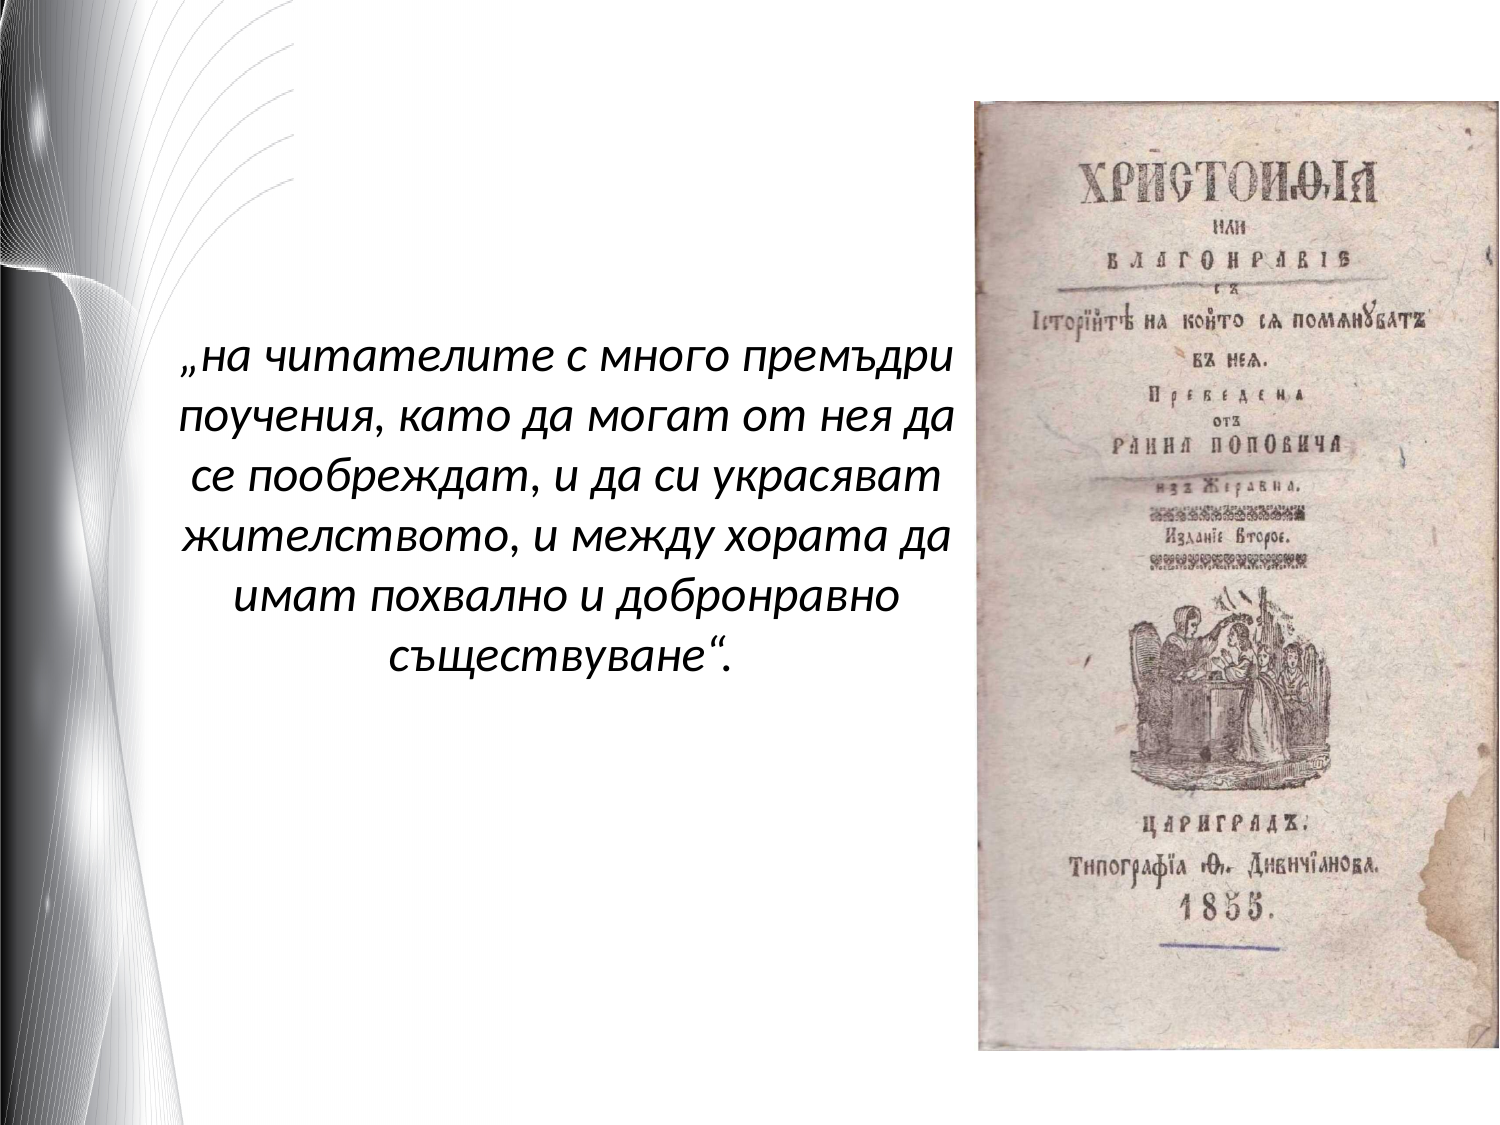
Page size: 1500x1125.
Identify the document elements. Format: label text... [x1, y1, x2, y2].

text_box „на читателите с много премъдри поучения, като да могат от нея да се пообреждат, и да си украсяват жителството, и между хората да имат похвално и добронравно съществуване“. [519, 314, 969, 690]
picture [974, 101, 1499, 1051]
picture [0, 0, 514, 1125]
